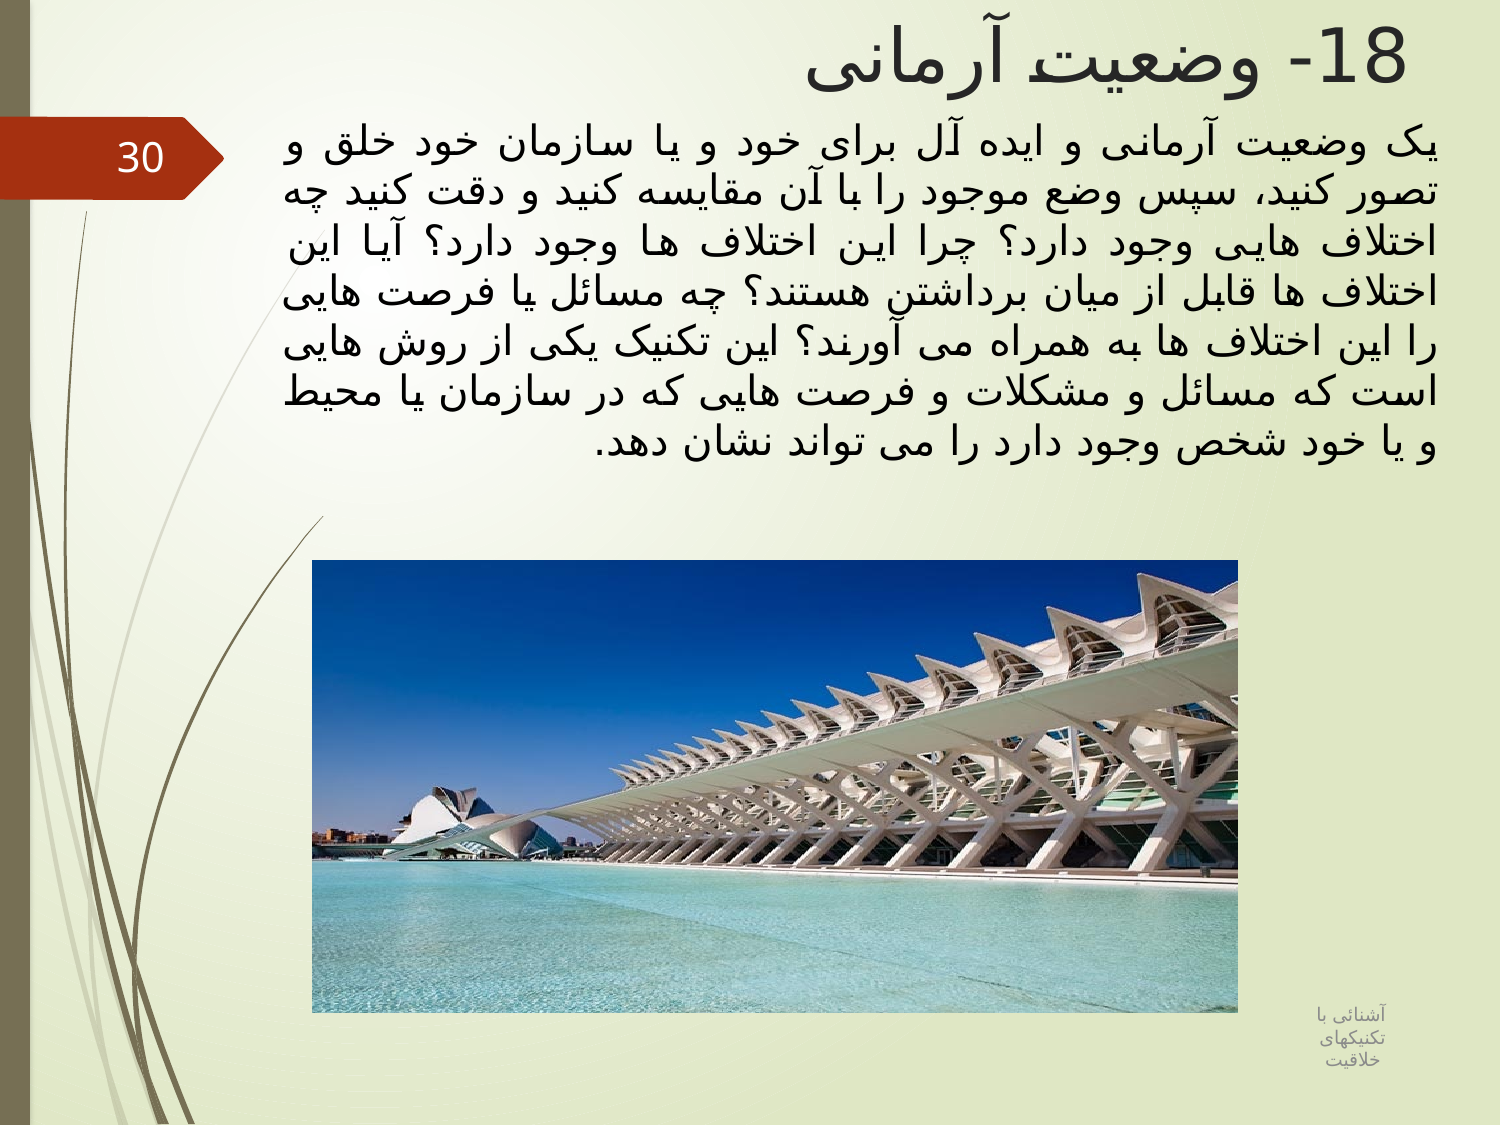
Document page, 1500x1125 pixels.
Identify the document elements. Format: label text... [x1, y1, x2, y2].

title 18- وضعیت آرمانی [75, 0, 1425, 138]
slide_number 30 [83, 129, 180, 190]
text_box یک وضعیت آرمانی و ایده آل برای خود و یا سازمان خود خلق و تصور کنید، سپس وضع موجود را با آن مقایسه کنید و دقت کنید چه اختلاف هایی وجود دارد؟ چرا این اختلاف ها وجود دارد؟ آیا این اختلاف ها قابل از میان برداشتن هستند؟ چه مسائل یا فرصت هایی را این اختلاف ها به همراه می آورند؟ این تکنیک یکی از روش هایی است که مسائل و مشکلات و فرصت هایی که در سازمان یا محیط و یا خود شخص وجود دارد را می تواند نشان دهد. [266, 105, 1454, 511]
picture [312, 560, 1238, 1013]
slide_number آشنائی با تکنیکهای خلاقیت [1275, 1006, 1401, 1068]
